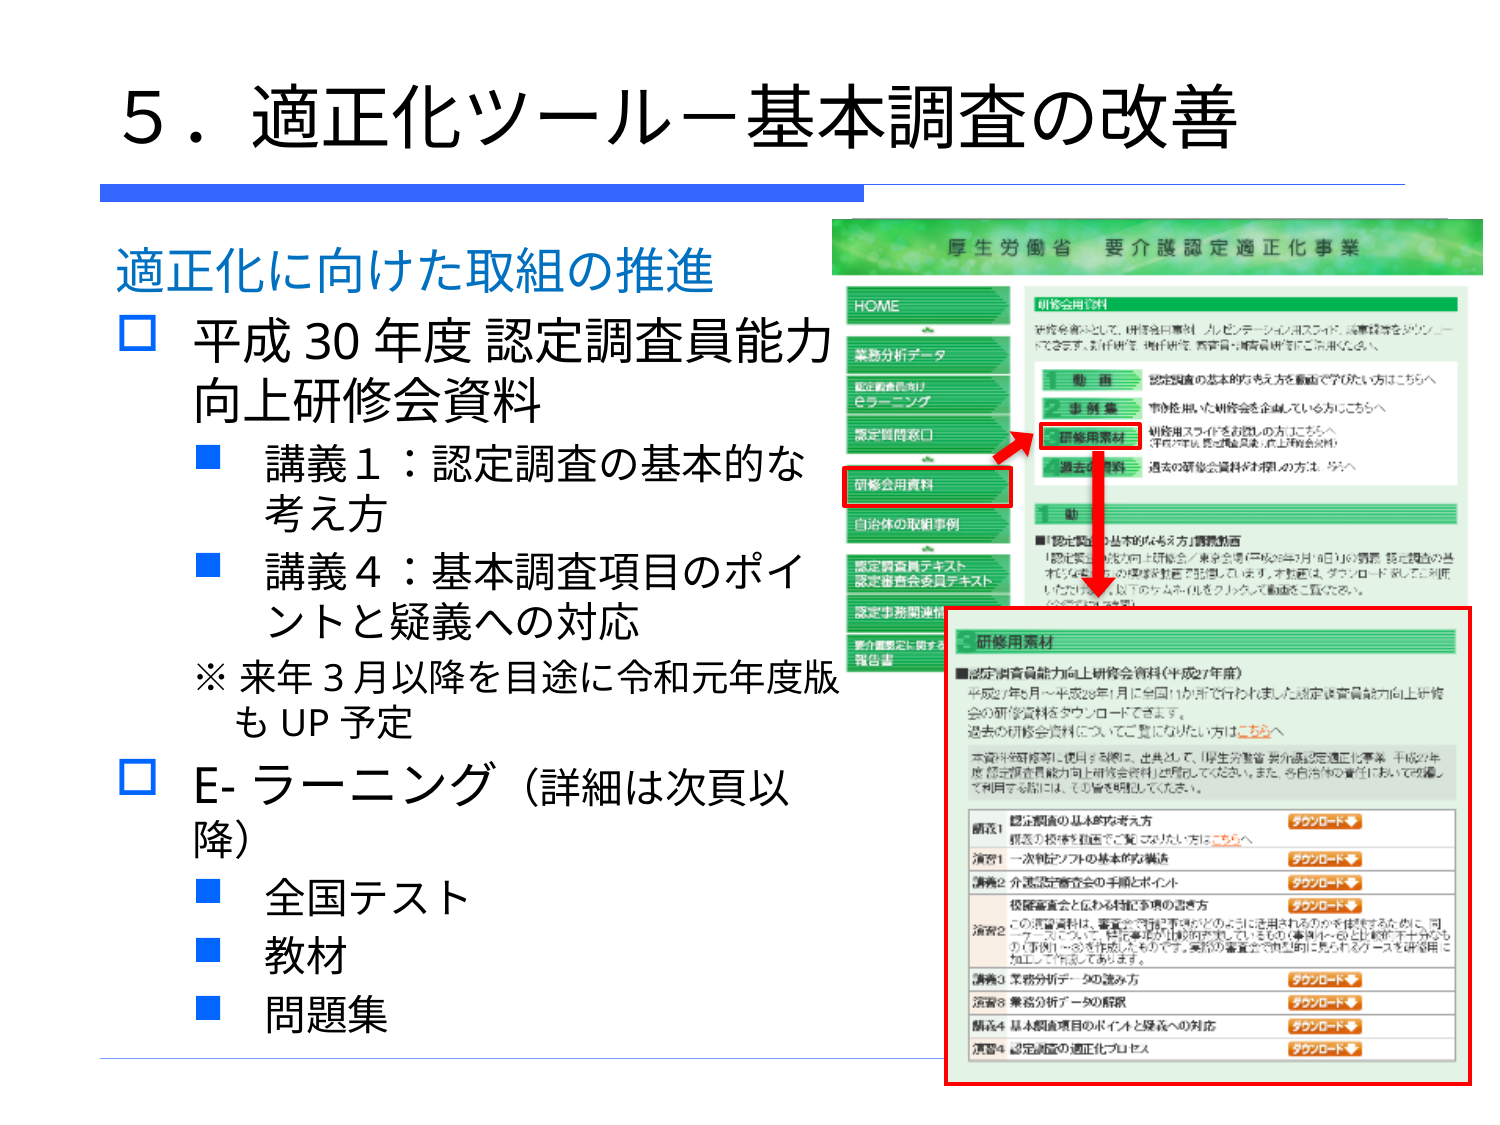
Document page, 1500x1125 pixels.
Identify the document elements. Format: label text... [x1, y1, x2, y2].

picture [832, 219, 1483, 1083]
title ５．適正化ツール－基本調査の改善 [93, 42, 1407, 166]
list 適正化に向けた取組の推進 平成30年度 認定調査員能力向上研修会資料 講義１：認定調査の基本的な考え方 講義４：基本調査項目のポイントと疑義への対応 ※来年3月以降を目途に令和元年度版もUP予定 E-ラーニング（詳細は次頁以降） 全国テスト 教材 問題集 [100, 231, 857, 1083]
